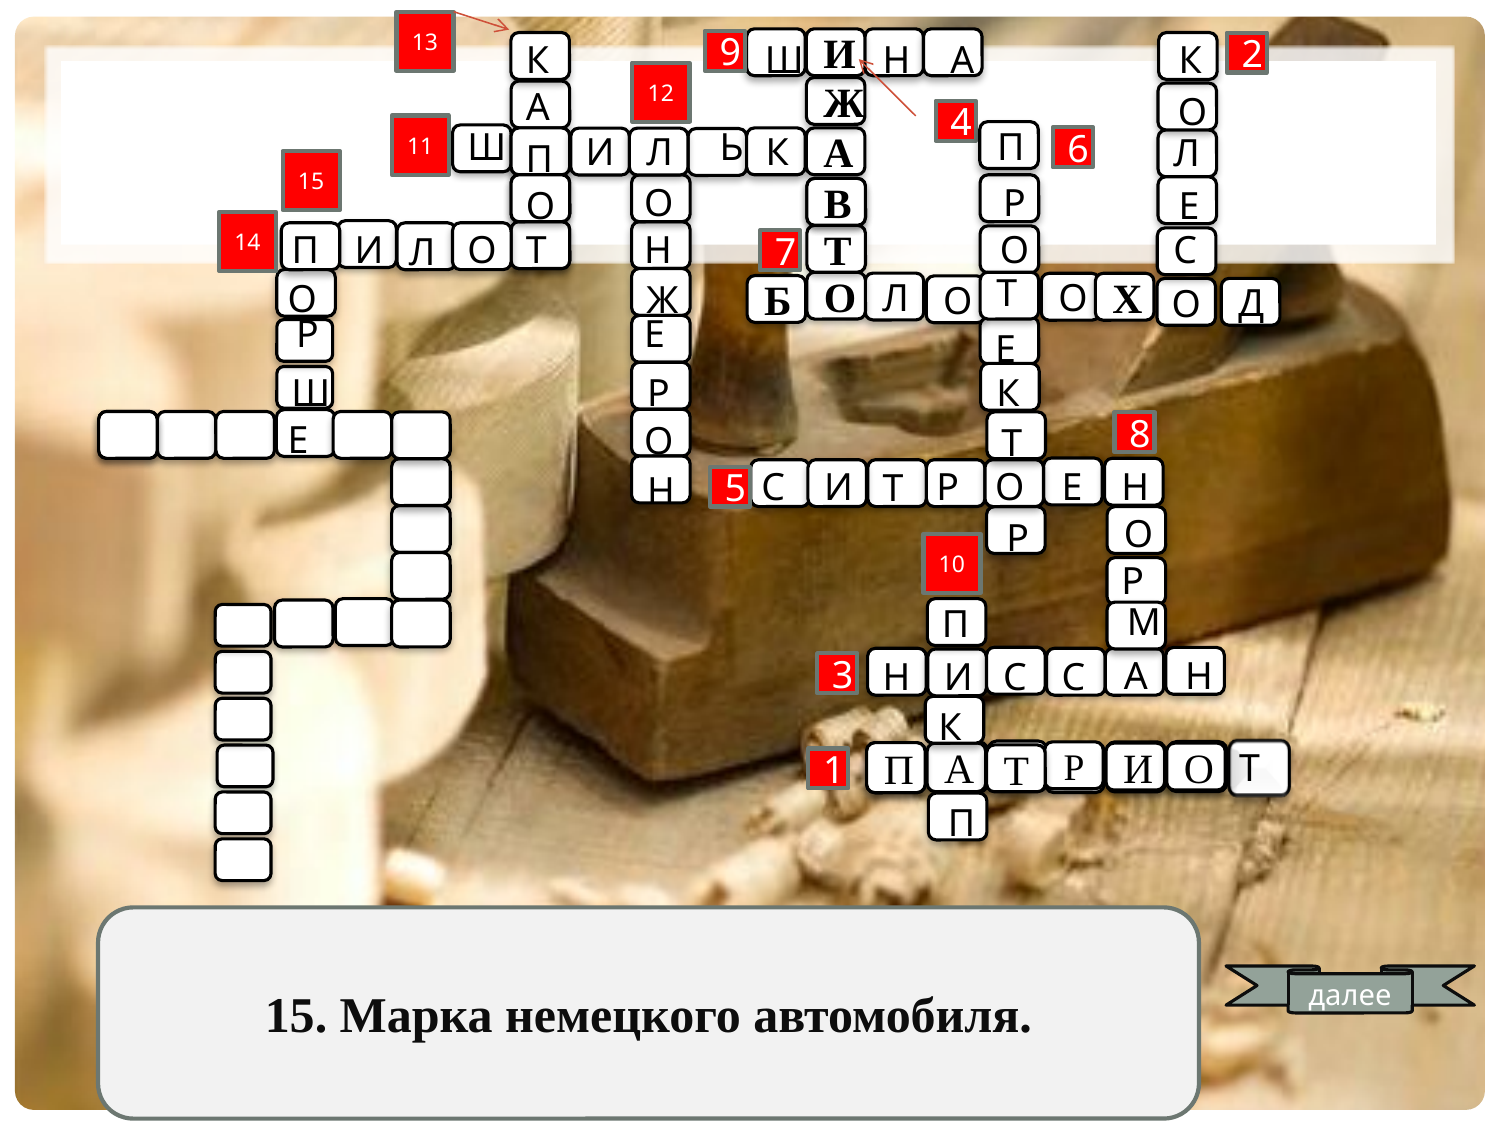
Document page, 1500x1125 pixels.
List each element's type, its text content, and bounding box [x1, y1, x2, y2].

text_box [1157, 86, 1163, 126]
text_box О [629, 409, 688, 469]
text_box Т [512, 218, 570, 279]
text_box [1199, 181, 1218, 224]
text_box 14 [217, 210, 278, 273]
text_box О [980, 456, 1044, 516]
text_box [1032, 411, 1047, 460]
text_box [390, 599, 452, 648]
text_box П [933, 791, 982, 851]
text_box Н [1106, 456, 1160, 510]
text_box [215, 410, 272, 460]
text_box [390, 510, 452, 552]
text_box Ж [631, 268, 691, 303]
text_box Р [988, 174, 1039, 218]
text_box Р [1106, 549, 1155, 610]
text_box [1165, 647, 1170, 695]
text_box [1160, 459, 1164, 502]
text_box Е [1163, 175, 1199, 218]
text_box 2 [1225, 31, 1269, 75]
text_box [1155, 563, 1167, 603]
text_box [273, 599, 333, 648]
text_box Ш [452, 115, 511, 176]
text_box 7 [758, 228, 802, 272]
text_box [335, 222, 339, 270]
text_box И [570, 120, 630, 181]
text_box С [1046, 645, 1103, 706]
text_box Т [985, 744, 1046, 793]
text_box [1157, 181, 1163, 219]
text_box [214, 838, 272, 882]
text_box [691, 127, 740, 177]
text_box Х [1094, 272, 1155, 321]
text_box [214, 791, 272, 835]
text_box Т [986, 411, 1032, 472]
text_box О [984, 218, 1039, 279]
text_box О [272, 267, 327, 328]
text_box Р [991, 506, 1046, 567]
text_box [976, 695, 985, 744]
text_box [927, 793, 933, 840]
text_box П [276, 218, 335, 279]
text_box К [511, 28, 570, 75]
text_box О [1165, 742, 1218, 791]
text_box Н [867, 28, 928, 89]
text_box [214, 697, 272, 741]
text_box Ш [750, 28, 801, 89]
text_box К [981, 361, 1039, 422]
text_box Р [281, 303, 333, 361]
text_box А [929, 746, 986, 792]
text_box Ж [805, 82, 866, 126]
picture [863, 264, 981, 281]
text_box Ь [704, 115, 745, 176]
text_box Р [921, 456, 980, 516]
text_box [1032, 278, 1040, 317]
text_box И [929, 653, 981, 696]
text_box [97, 410, 159, 460]
text_box Д [1220, 277, 1281, 327]
text_box [334, 597, 393, 647]
text_box [980, 598, 987, 646]
text_box [276, 328, 281, 361]
text_box М [1112, 590, 1158, 651]
text_box Л [394, 220, 454, 281]
text_box [985, 516, 991, 554]
text_box 1 [806, 746, 850, 790]
text_box Т [806, 232, 867, 273]
text_box П [865, 741, 926, 794]
text_box 4 [934, 99, 978, 143]
text_box О [808, 277, 867, 320]
text_box А [805, 130, 866, 176]
text_box Т [981, 261, 1032, 317]
text_box О [925, 275, 979, 324]
text_box Р [1044, 741, 1104, 790]
text_box П [982, 115, 1023, 176]
text_box А [1109, 657, 1160, 705]
text_box 13 [394, 10, 456, 73]
text_box А [511, 75, 570, 136]
text_box 8 [1112, 410, 1157, 454]
picture [14, 16, 1485, 1110]
text_box [390, 463, 452, 507]
text_box [928, 28, 935, 77]
text_box 5 [708, 465, 746, 509]
text_box [988, 740, 1045, 745]
text_box [1104, 653, 1109, 695]
text_box [745, 128, 750, 175]
text_box К [750, 120, 801, 181]
text_box 6 [1051, 125, 1095, 169]
text_box [392, 411, 452, 460]
text_box С [1158, 218, 1211, 272]
text_box И [809, 456, 867, 516]
text_box Е [1046, 456, 1106, 516]
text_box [453, 11, 510, 30]
text_box С [746, 456, 809, 516]
text_box О [1163, 81, 1219, 121]
text_box О [629, 171, 691, 232]
text_box О [452, 218, 512, 279]
text_box далее [1224, 963, 1477, 1016]
text_box Т [867, 456, 926, 517]
text_box В [806, 177, 867, 227]
text_box П [927, 592, 980, 653]
text_box [1106, 610, 1112, 650]
text_box 11 [390, 113, 451, 177]
text_box Л [1158, 121, 1221, 181]
text_box [982, 793, 988, 840]
text_box О [1156, 272, 1216, 333]
text_box Н [1170, 644, 1234, 705]
text_box Р [632, 361, 688, 409]
text_box Ш [276, 361, 338, 422]
text_box 9 [703, 29, 747, 73]
text_box О [1108, 502, 1169, 563]
text_box 10 [921, 532, 983, 595]
text_box С [988, 645, 1044, 706]
text_box Е [272, 408, 336, 468]
text_box [214, 653, 272, 694]
text_box Е [980, 317, 1040, 378]
text_box [979, 176, 988, 222]
text_box [979, 228, 984, 270]
text_box 12 [630, 61, 692, 124]
text_box [336, 410, 393, 460]
text_box Е [629, 303, 691, 363]
text_box О [1041, 272, 1097, 321]
text_box Н [629, 218, 688, 279]
text_box 3 [815, 651, 859, 695]
text_box [216, 746, 274, 788]
text_box [158, 410, 215, 460]
text_box И [339, 218, 398, 279]
text_box О [511, 175, 570, 218]
text_box [801, 128, 805, 141]
text_box А [935, 28, 985, 89]
text_box 15. Марка немецкого автомобиля. [95, 905, 1202, 1121]
text_box [1211, 227, 1217, 272]
text_box 15 [281, 149, 342, 212]
text_box [1158, 601, 1167, 650]
text_box [214, 603, 272, 647]
text_box П [510, 127, 570, 187]
text_box [1157, 32, 1163, 80]
text_box [1023, 120, 1040, 170]
text_box И [805, 28, 866, 77]
text_box Н [867, 645, 928, 706]
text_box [858, 58, 916, 117]
text_box Н [632, 459, 688, 520]
text_box [327, 277, 337, 315]
text_box Л [868, 272, 925, 321]
text_box К [1163, 28, 1216, 81]
text_box [801, 29, 805, 41]
text_box Б [746, 274, 807, 324]
text_box И [1105, 742, 1165, 791]
text_box К [923, 695, 976, 755]
text_box Л [631, 124, 691, 171]
text_box [390, 551, 452, 600]
